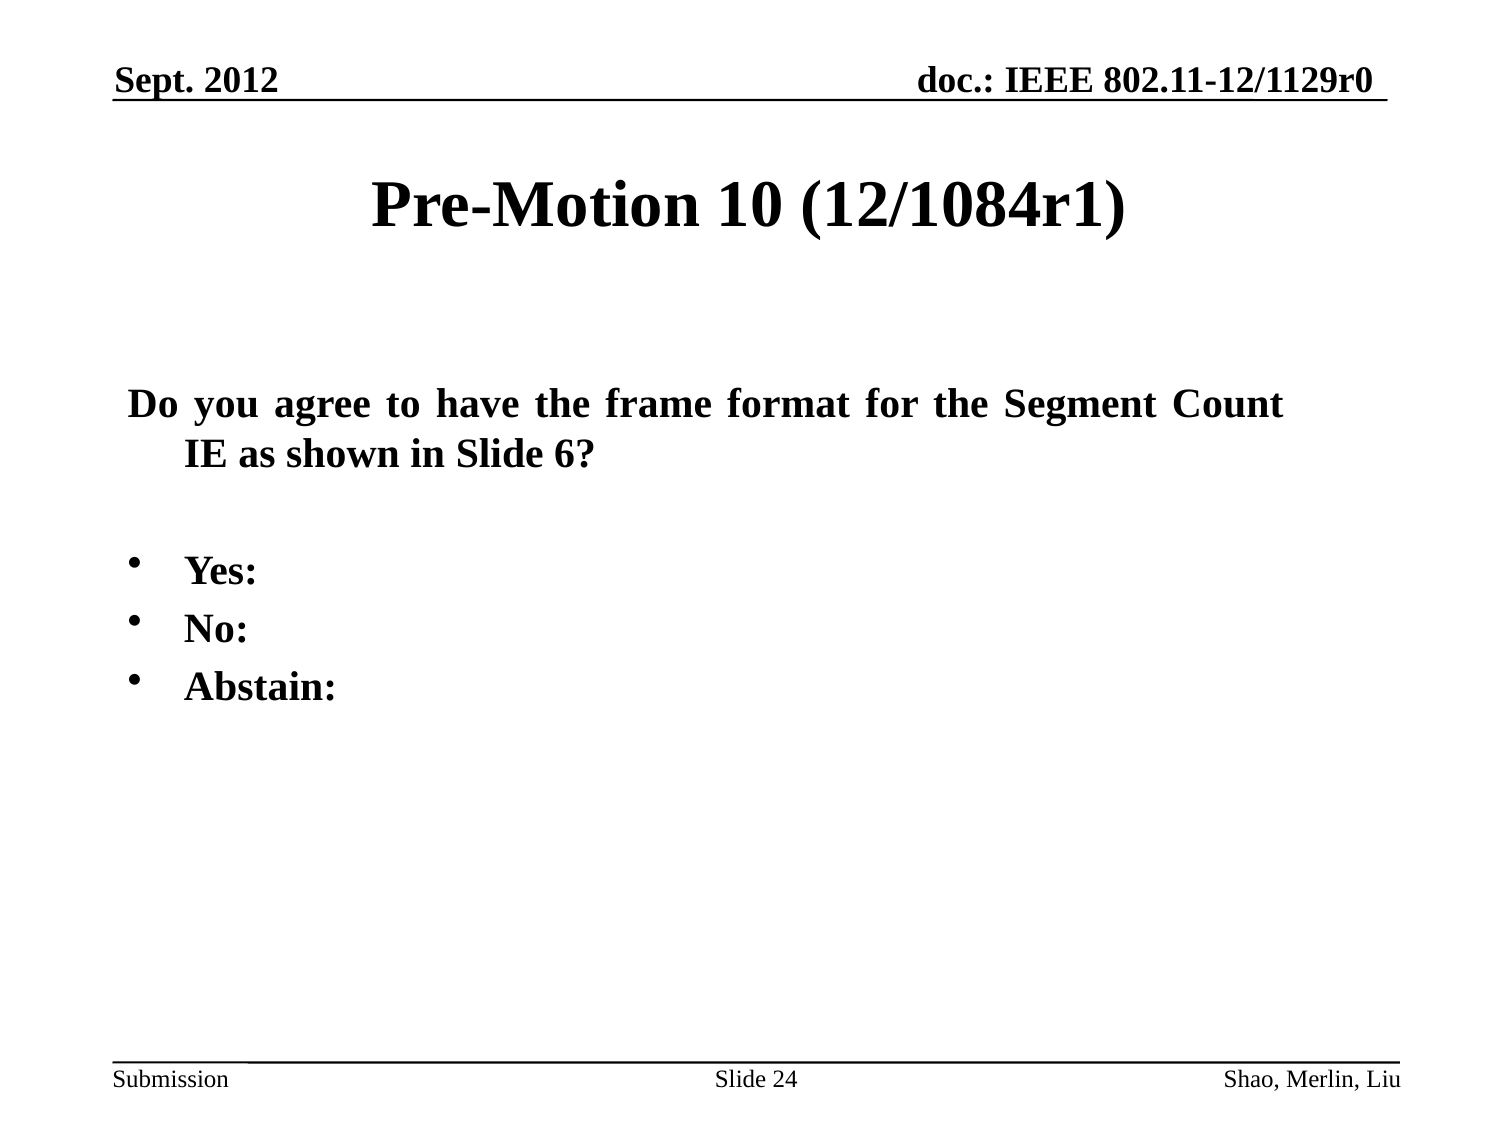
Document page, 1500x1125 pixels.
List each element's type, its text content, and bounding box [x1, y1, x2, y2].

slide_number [114, 54, 313, 101]
footer Shao, Merlin, Liu [1221, 1061, 1402, 1093]
list Do you agree to have the frame format for the Segment Count IE as shown in Slide 6? Yes: No: Abstain: [112, 324, 1301, 1001]
title Pre-Motion 10 (12/1084r1) [112, 112, 1388, 288]
slide_number Slide 24 [712, 1061, 800, 1093]
